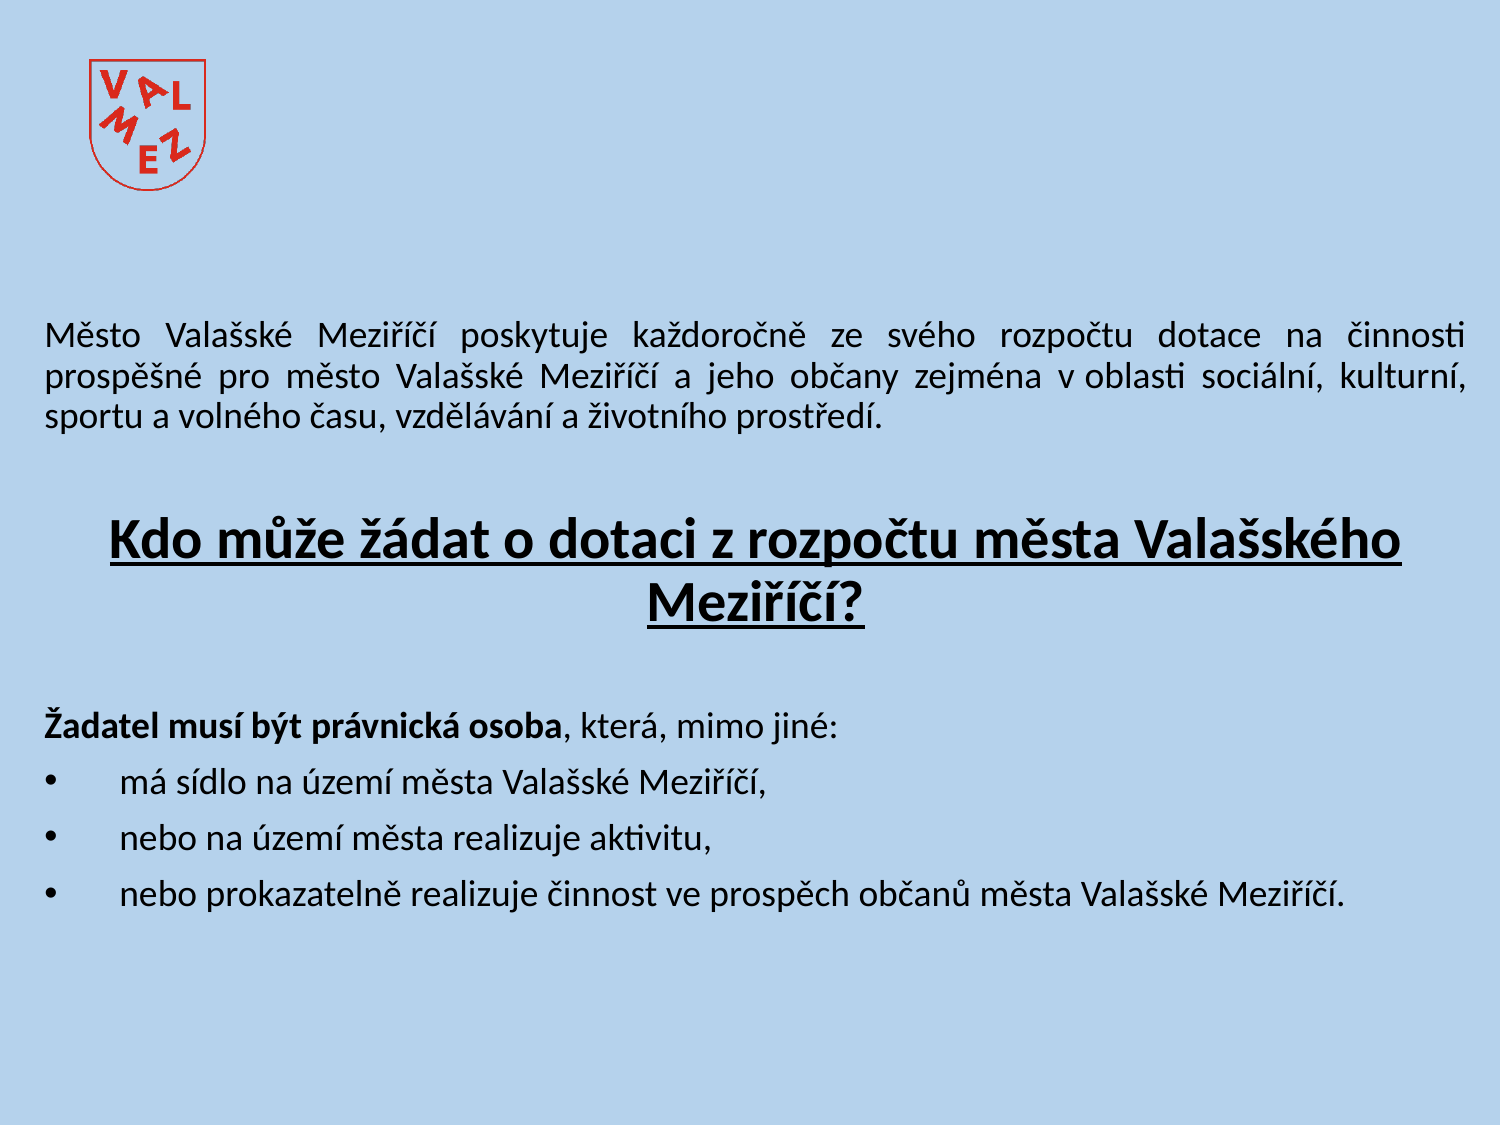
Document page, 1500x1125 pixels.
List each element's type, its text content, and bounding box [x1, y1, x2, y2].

subtitle Město Valašské Meziříčí poskytuje každoročně ze svého rozpočtu dotace na činnosti prospěšné pro město Valašské Meziříčí a jeho občany zejména v oblasti sociální, kulturní, sportu a volného času, vzdělávání a životního prostředí. Kdo může žádat o dotaci z rozpočtu města Valašského Meziříčí? Žadatel musí být právnická osoba, která, mimo jiné: má sídlo na území města Valašské Meziříčí, nebo na území města realizuje aktivitu, nebo prokazatelně realizuje činnost ve prospěch občanů města Valašské Meziříčí. [29, 190, 1483, 1094]
picture [89, 59, 207, 192]
